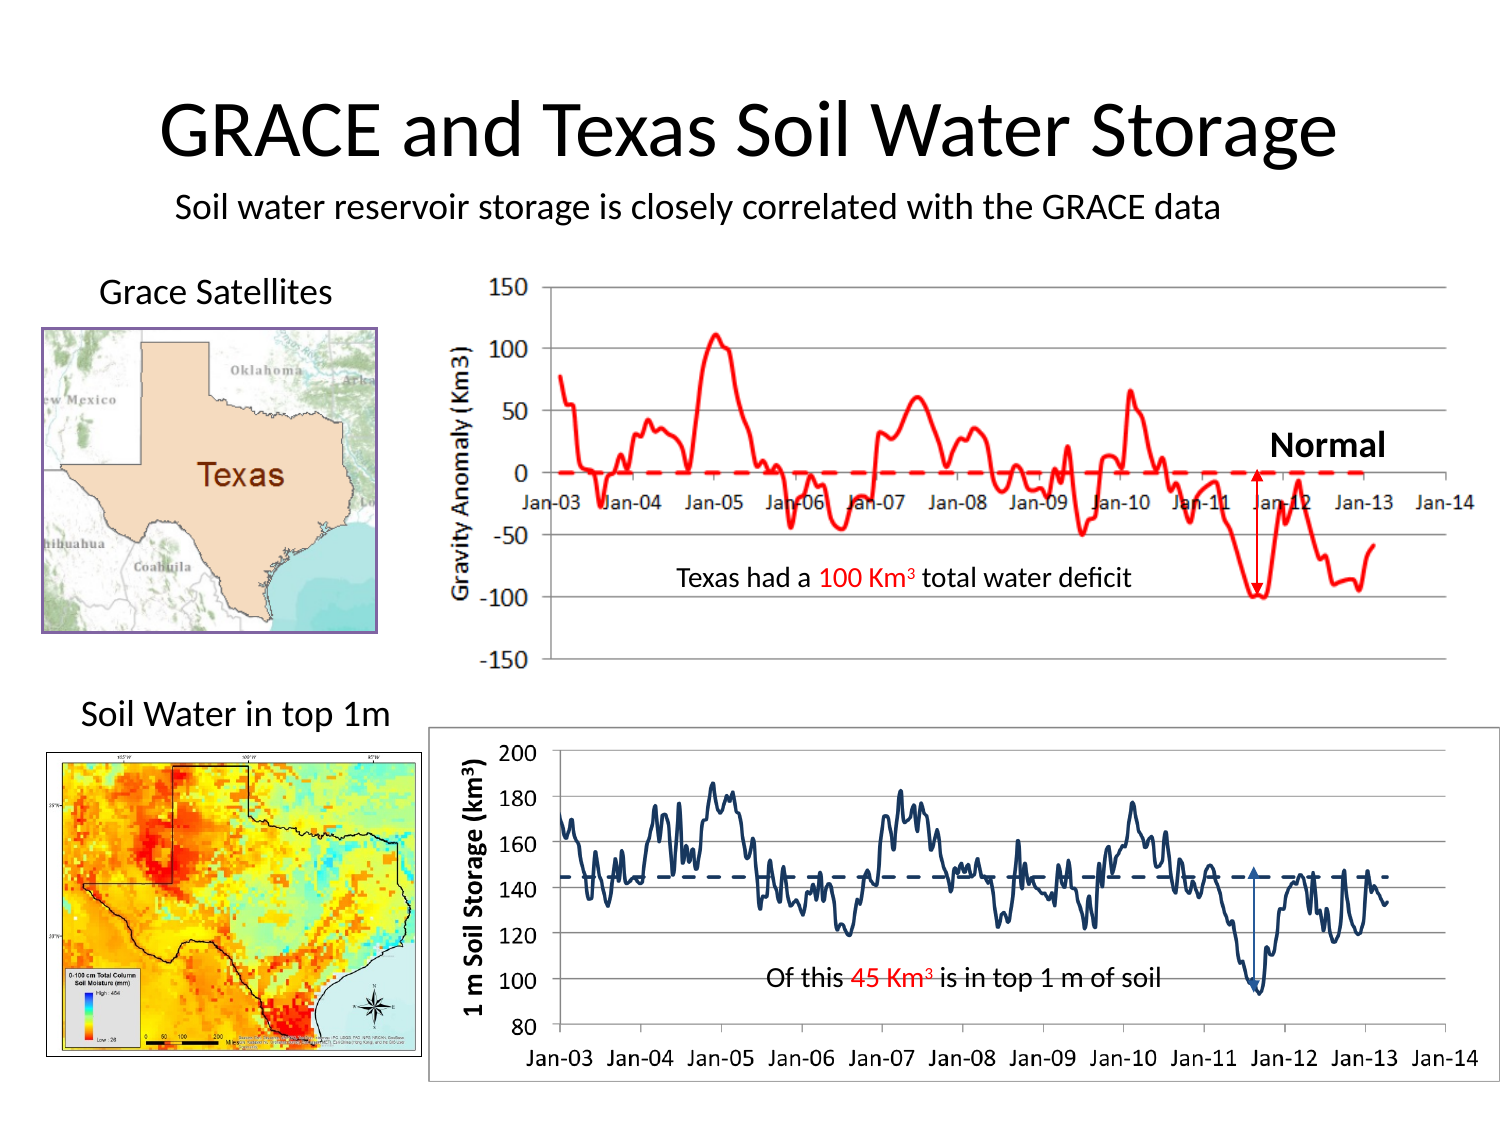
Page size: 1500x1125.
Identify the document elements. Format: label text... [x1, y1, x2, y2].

picture [428, 271, 1483, 683]
picture [45, 751, 422, 1057]
text_box Soil water reservoir storage is closely correlated with the GRACE data [160, 174, 1238, 234]
text_box Soil Water in top 1m [66, 681, 407, 741]
picture [43, 329, 376, 632]
title GRACE and Texas Soil Water Storage [75, 30, 1425, 218]
picture [428, 726, 1500, 1083]
text_box Grace Satellites [84, 259, 349, 320]
